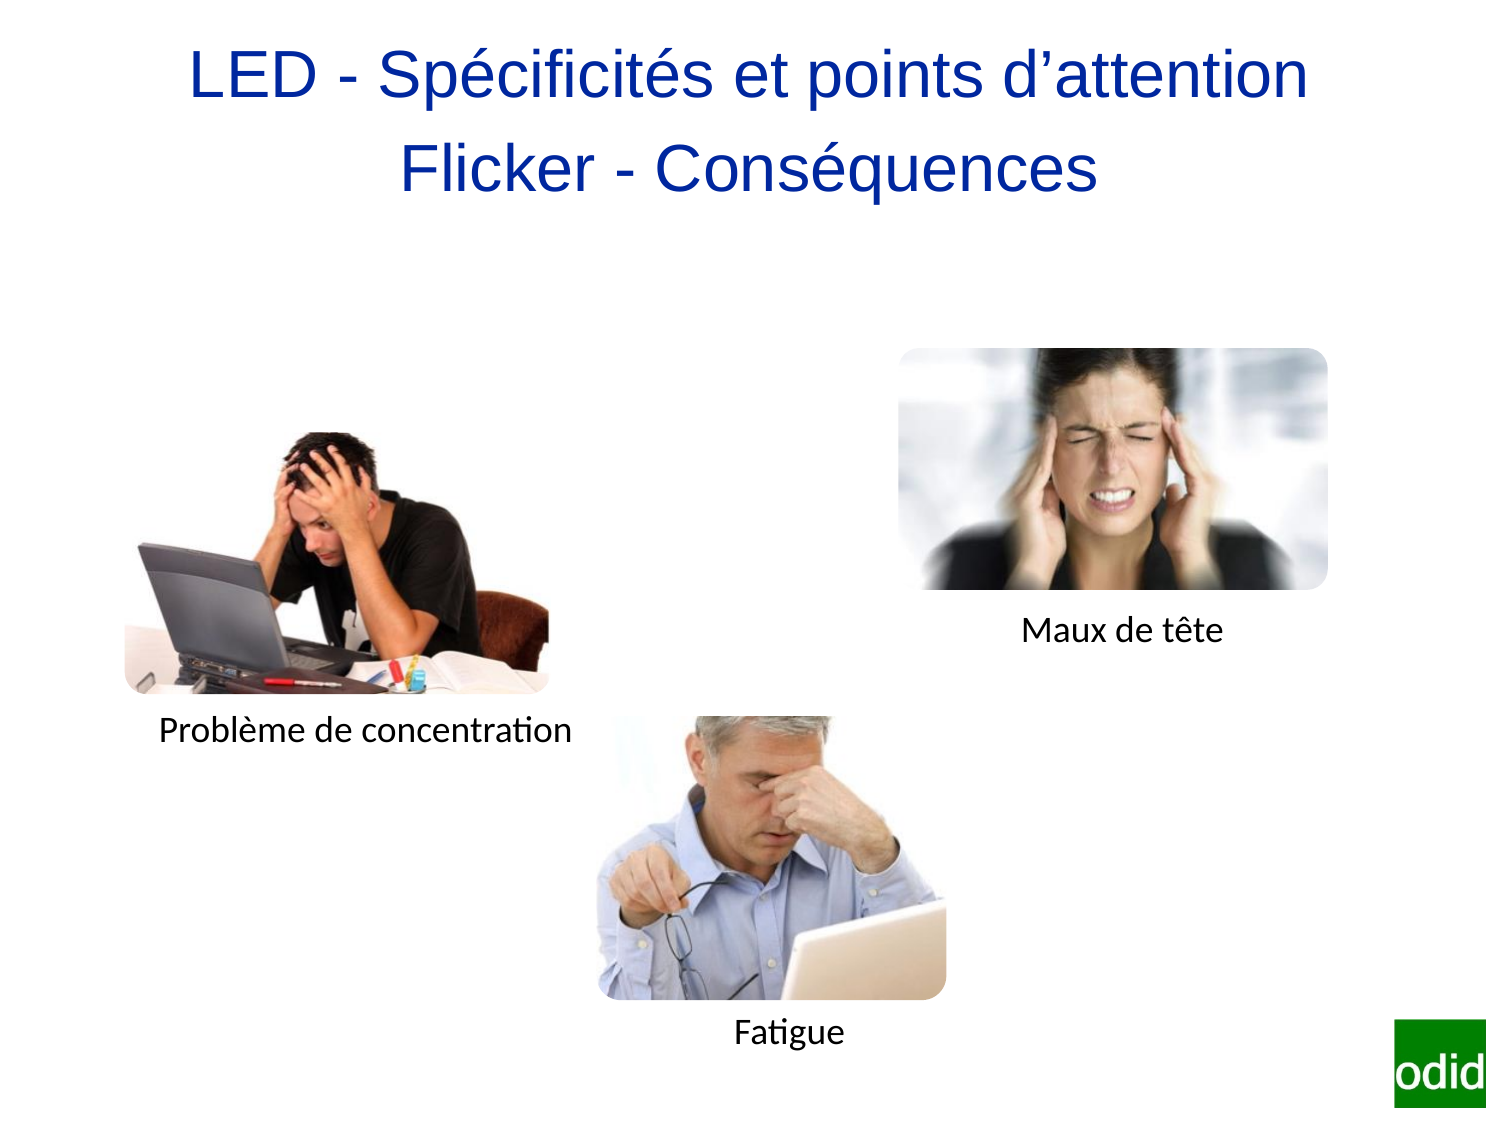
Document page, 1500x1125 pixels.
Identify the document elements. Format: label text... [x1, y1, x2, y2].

picture [898, 347, 1329, 591]
picture [124, 432, 551, 695]
picture [1394, 1019, 1486, 1109]
text_box Maux de tête [1006, 597, 1239, 658]
text_box Problème de concentration [144, 697, 589, 758]
picture [596, 715, 947, 1001]
text_box LED - Spécificités et points d’attention Flicker - Conséquences [0, 23, 1500, 223]
text_box Fatigue [719, 1009, 861, 1060]
